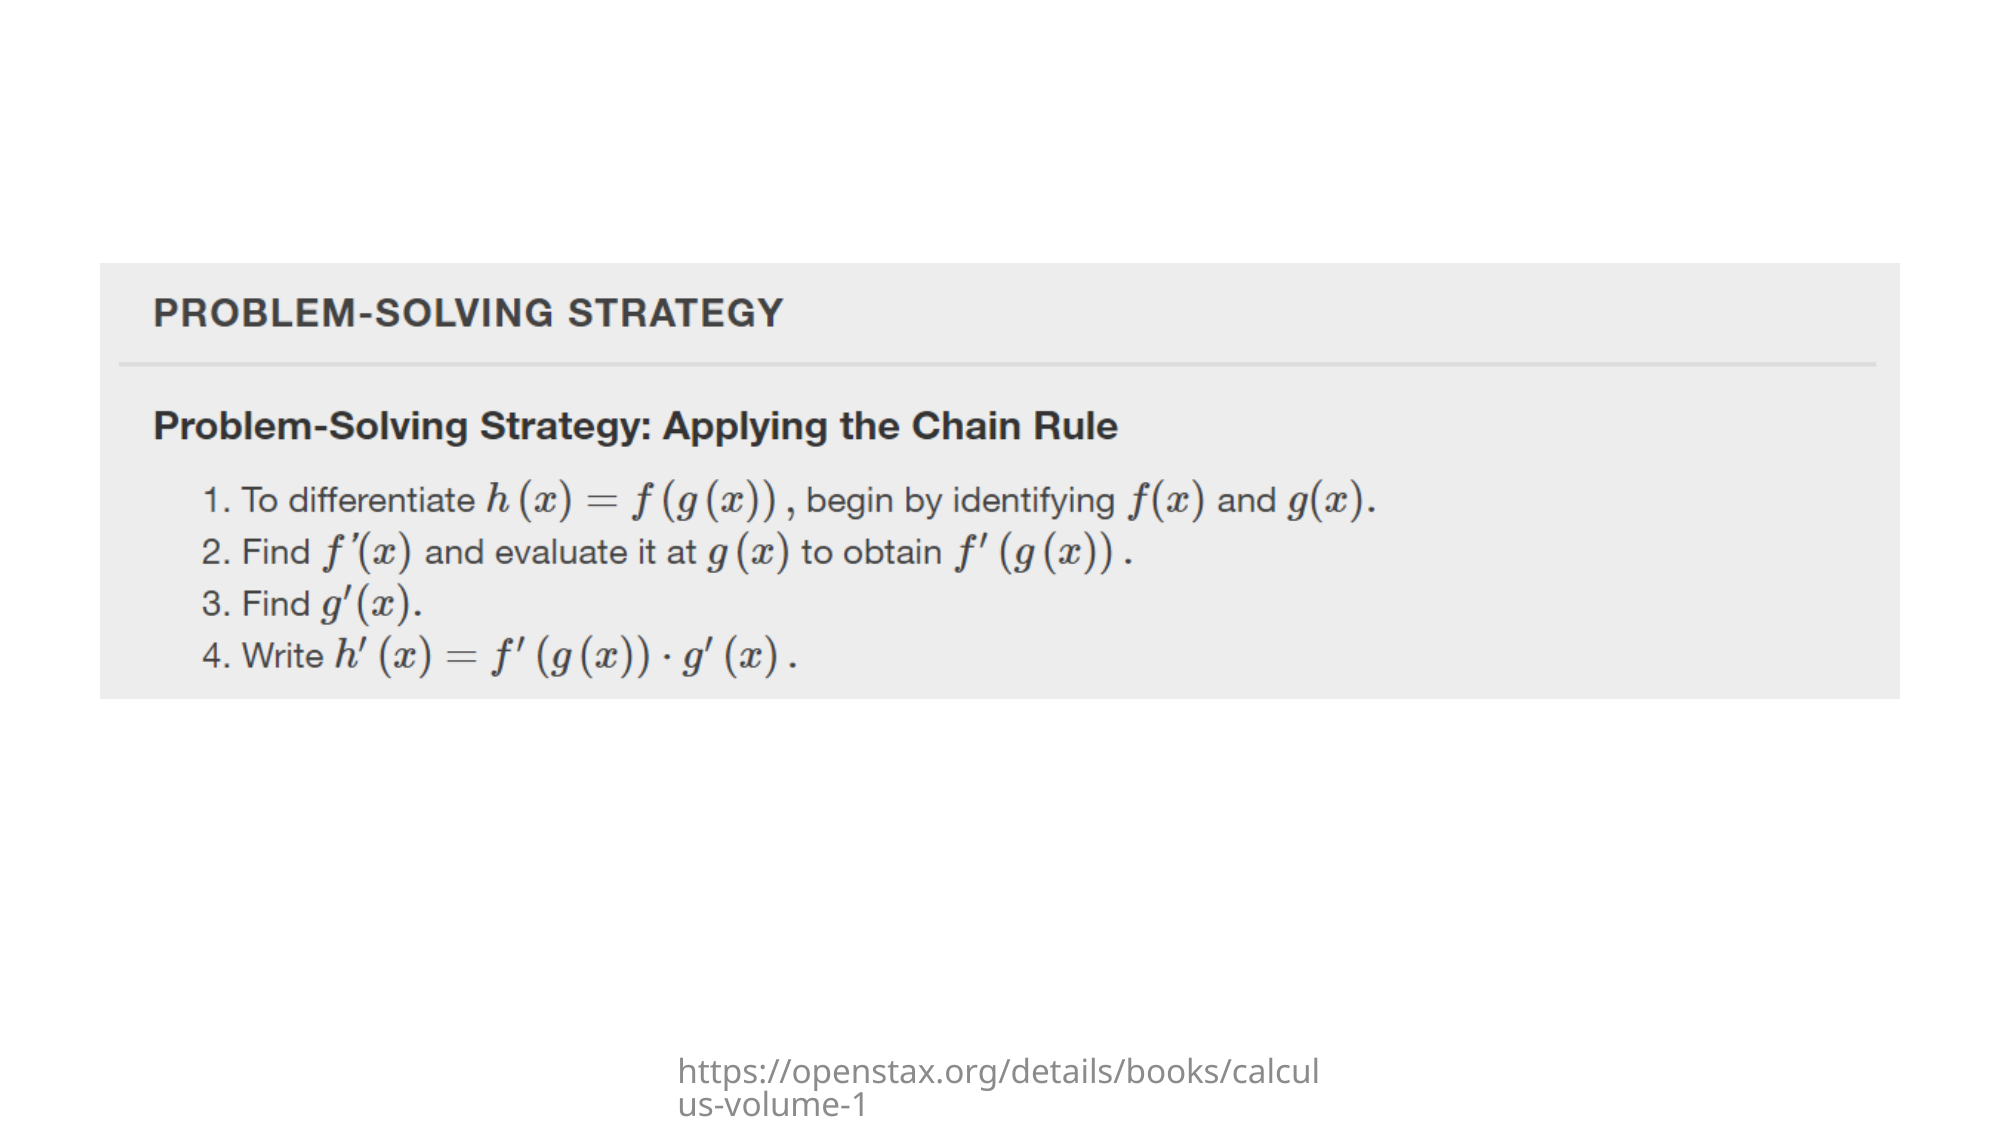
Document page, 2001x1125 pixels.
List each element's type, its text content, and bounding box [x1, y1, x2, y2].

picture [100, 263, 1900, 699]
footer https://openstax.org/details/books/calculus-volume-1 [662, 1042, 1338, 1103]
